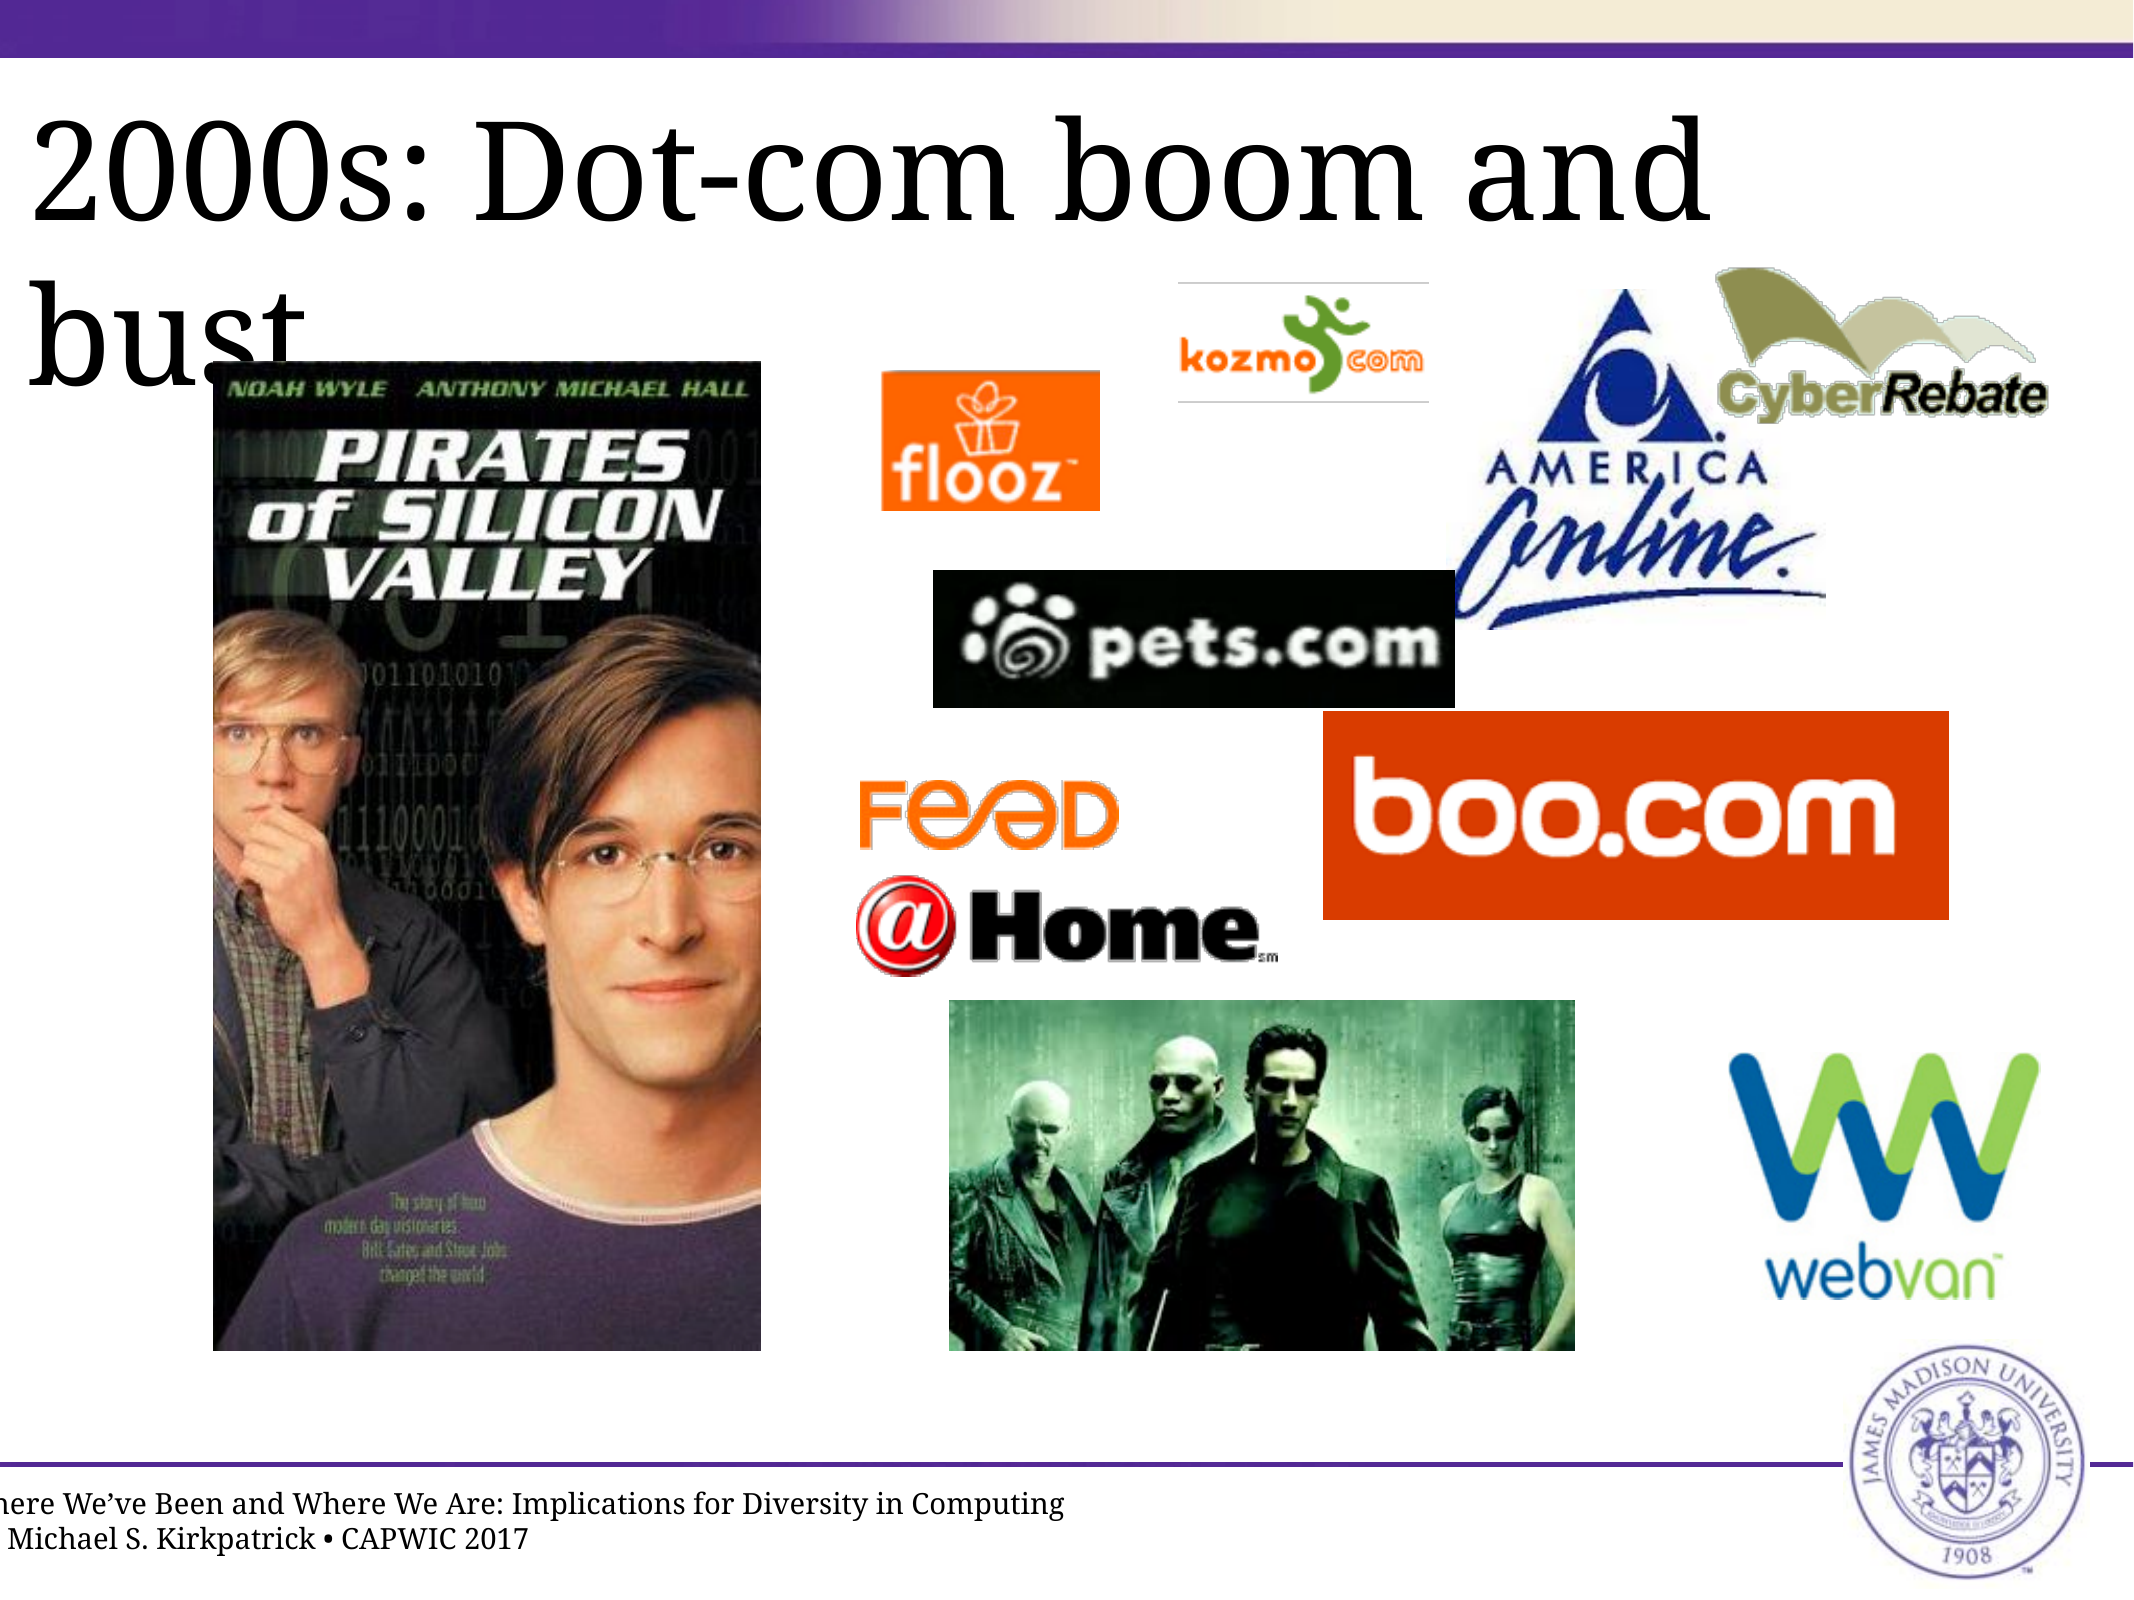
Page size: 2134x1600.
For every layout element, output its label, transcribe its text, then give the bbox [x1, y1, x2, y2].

picture [948, 1000, 1575, 1352]
picture [1322, 710, 1949, 920]
title 2000s: Dot-com boom and bust [18, 74, 1841, 251]
picture [0, 1339, 2134, 1589]
picture [860, 780, 1120, 850]
picture [0, 0, 2134, 58]
picture [1727, 1051, 2041, 1301]
picture [855, 874, 1278, 977]
picture [880, 370, 1100, 511]
picture [1177, 247, 1429, 436]
picture [212, 361, 762, 1352]
picture [933, 258, 2061, 708]
